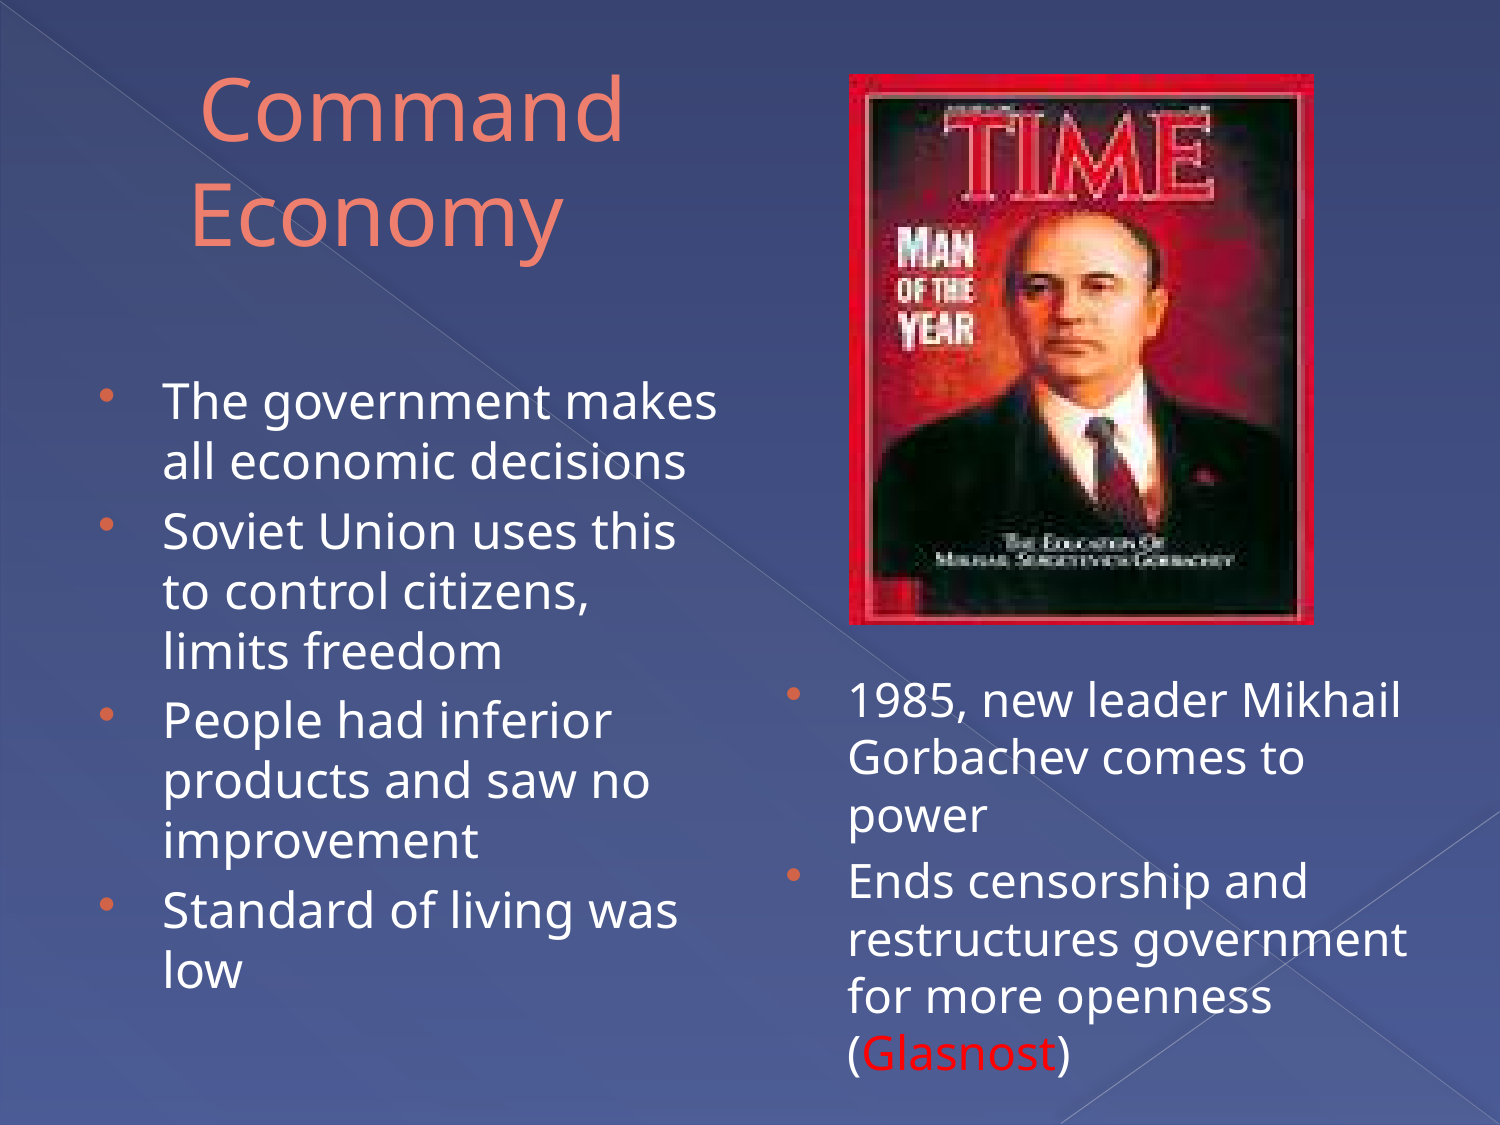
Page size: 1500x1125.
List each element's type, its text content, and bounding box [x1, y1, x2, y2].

list The government makes all economic decisions Soviet Union uses this to control citizens, limits freedom People had inferior products and saw no improvement Standard of living was low [75, 362, 738, 1025]
title Command Economy [75, 43, 750, 274]
list 1985, new leader Mikhail Gorbachev comes to power Ends censorship and restructures government for more openness (Glasnost) [762, 662, 1425, 1088]
picture [849, 74, 1315, 626]
